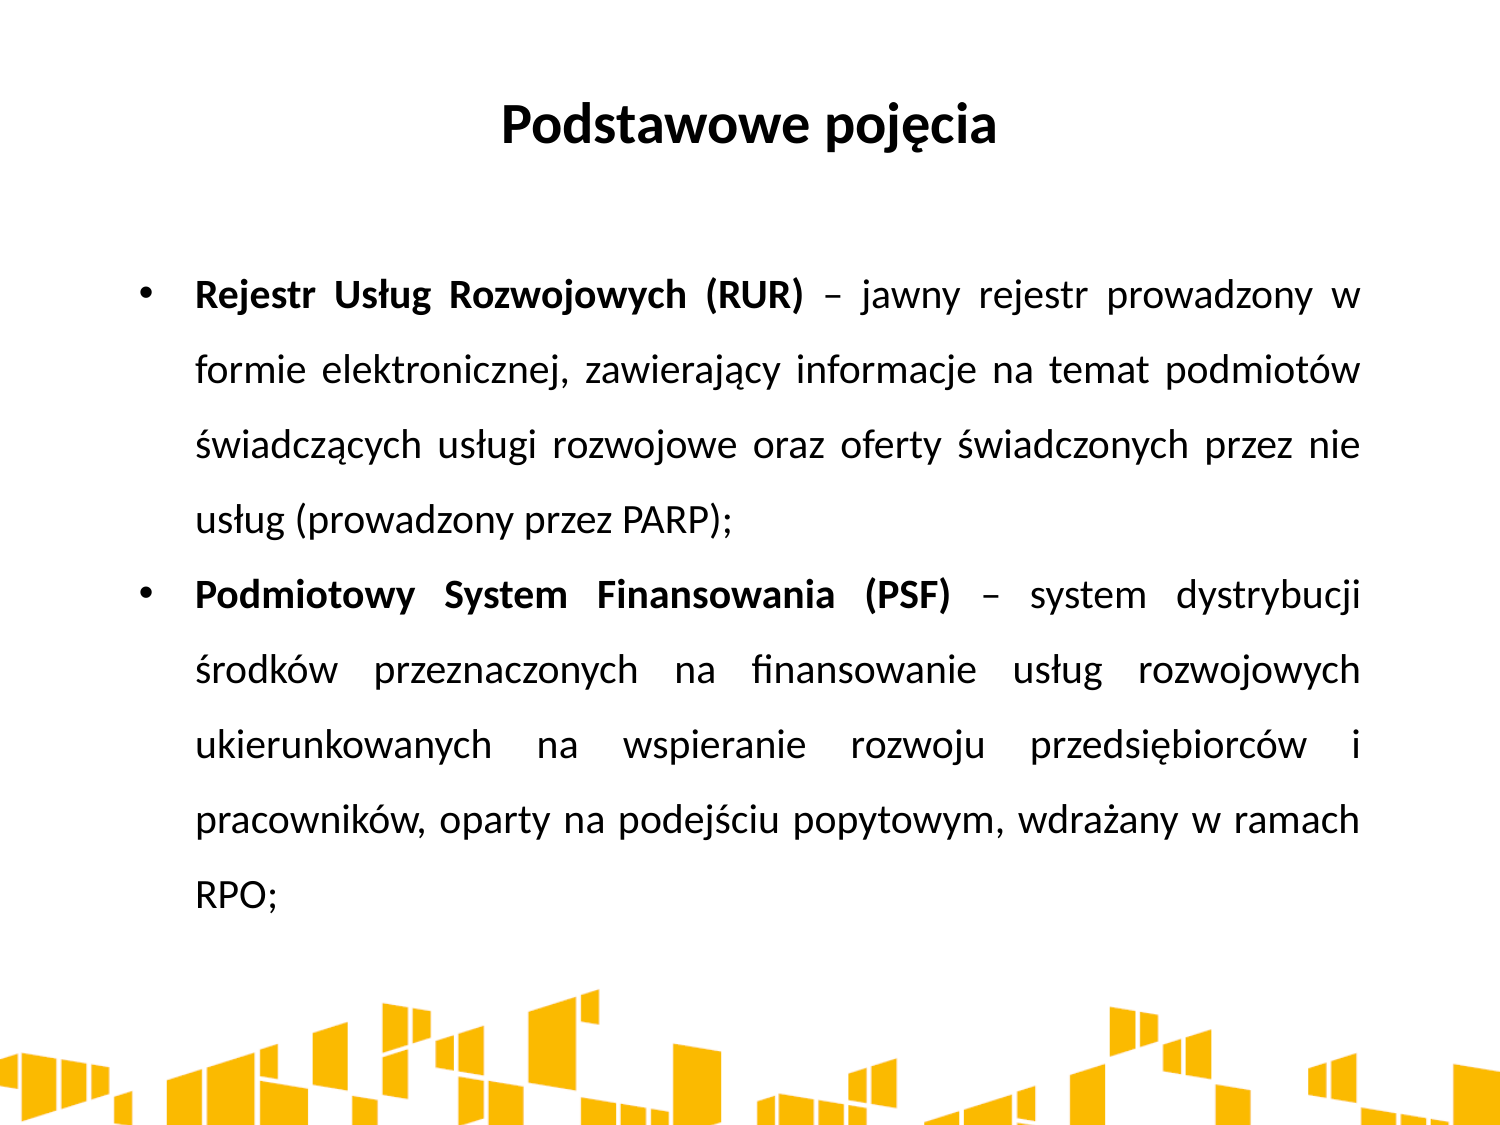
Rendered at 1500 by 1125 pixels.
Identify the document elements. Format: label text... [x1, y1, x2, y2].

text_box Podstawowe pojęcia [123, 78, 1376, 163]
text_box Rejestr Usług Rozwojowych (RUR) – jawny rejestr prowadzony w formie elektronicznej, zawierający informacje na temat podmiotów świadczących usługi rozwojowe oraz oferty świadczonych przez nie usług (prowadzony przez PARP); Podmiotowy System Finansowania (PSF) – system dystrybucji środków przeznaczonych na finansowanie usług rozwojowych ukierunkowanych na wspieranie rozwoju przedsiębiorców i pracowników, oparty na podejściu popytowym, wdrażany w ramach RPO; [123, 234, 1376, 925]
picture [0, 980, 1500, 1125]
